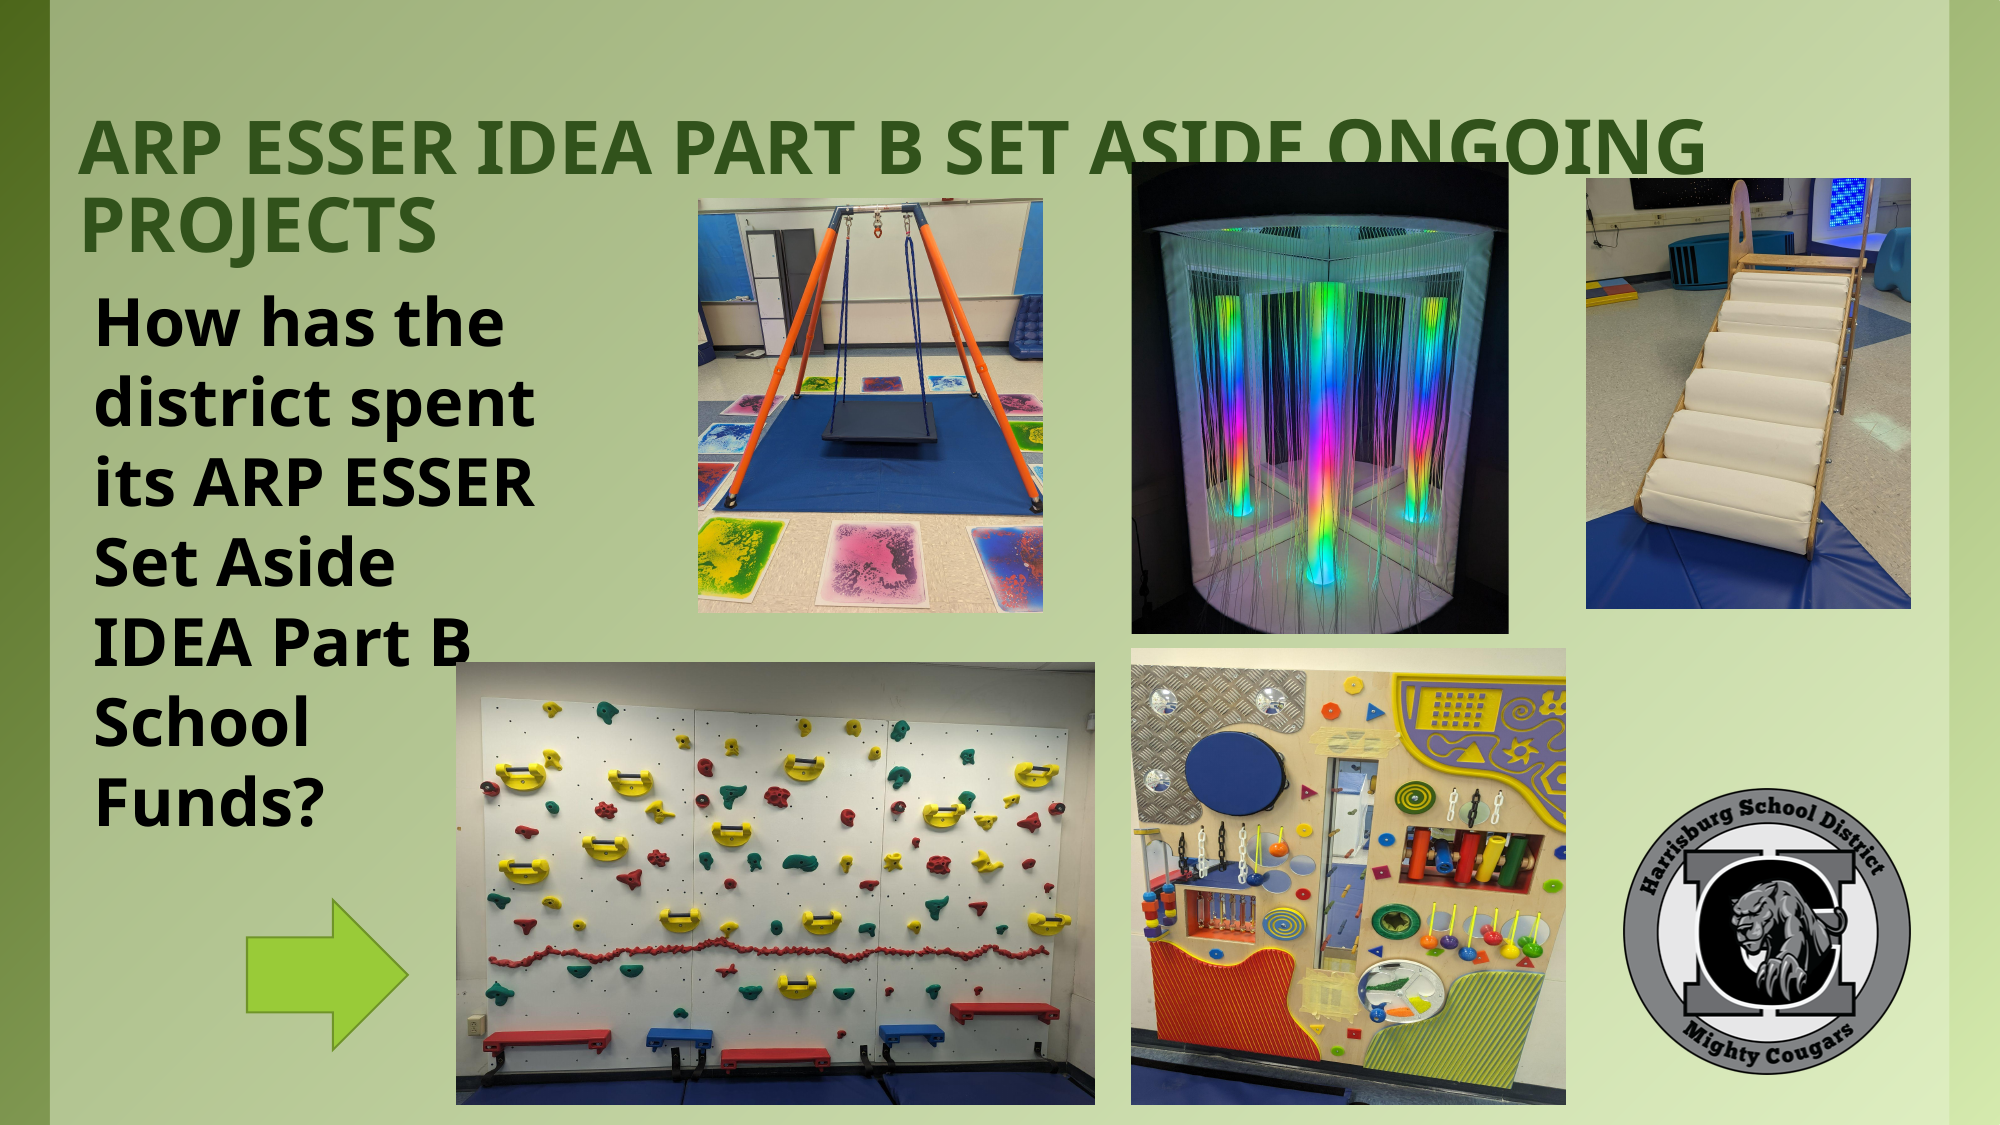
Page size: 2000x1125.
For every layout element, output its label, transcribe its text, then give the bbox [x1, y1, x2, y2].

picture [456, 662, 1095, 1105]
picture [1623, 787, 1911, 1076]
picture [1131, 162, 1510, 635]
title ARP ESSER IDEA PART B SET ASIDE ONGOING PROJECTS [58, 14, 1938, 280]
text_box [247, 899, 408, 1050]
picture [1586, 178, 1911, 610]
text_box How has the district spent its ARP ESSER Set Aside IDEA Part B School Funds? [79, 280, 576, 847]
picture [1131, 648, 1566, 1105]
picture [698, 198, 1044, 613]
